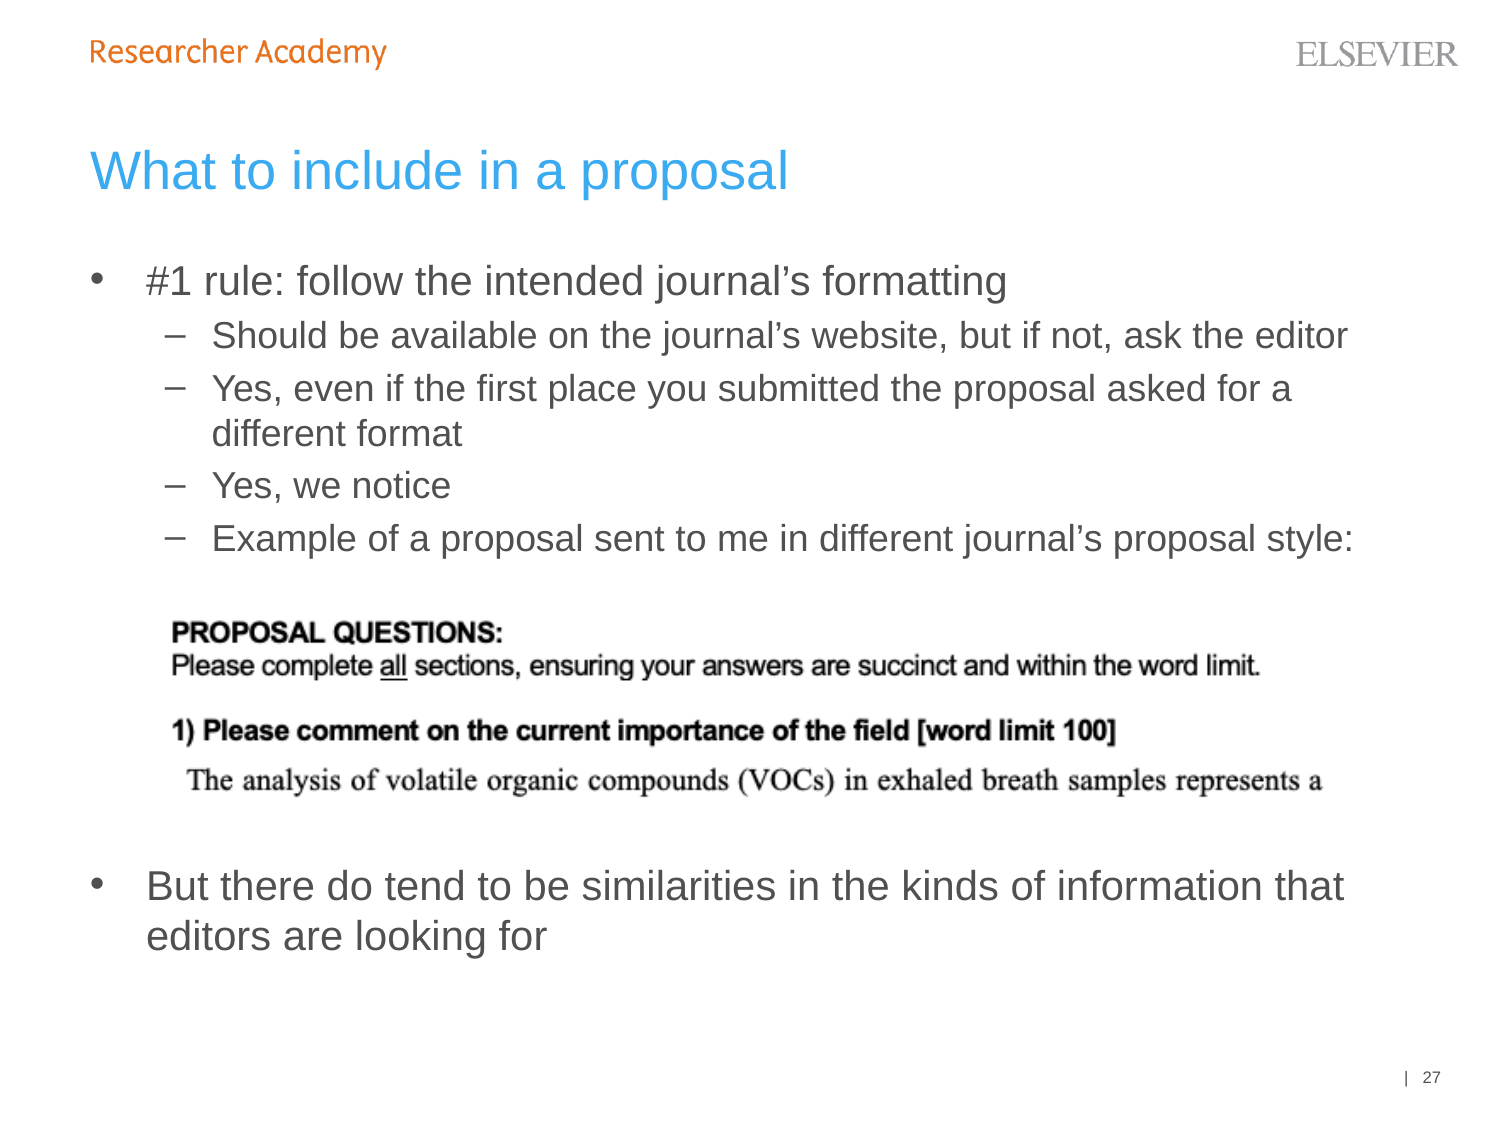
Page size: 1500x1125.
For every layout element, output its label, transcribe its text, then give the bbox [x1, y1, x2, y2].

list #1 rule: follow the intended journal’s formatting Should be available on the journal’s website, but if not, ask the editor Yes, even if the first place you submitted the proposal asked for a different format Yes, we notice Example of a proposal sent to me in different journal’s proposal style: But there do tend to be similarities in the kinds of information that editors are looking for [75, 246, 1427, 1050]
picture [1270, 26, 1484, 82]
title What to include in a proposal [75, 185, 1427, 200]
text_box [74, 115, 1427, 185]
picture [168, 614, 1332, 804]
picture [73, 15, 405, 92]
